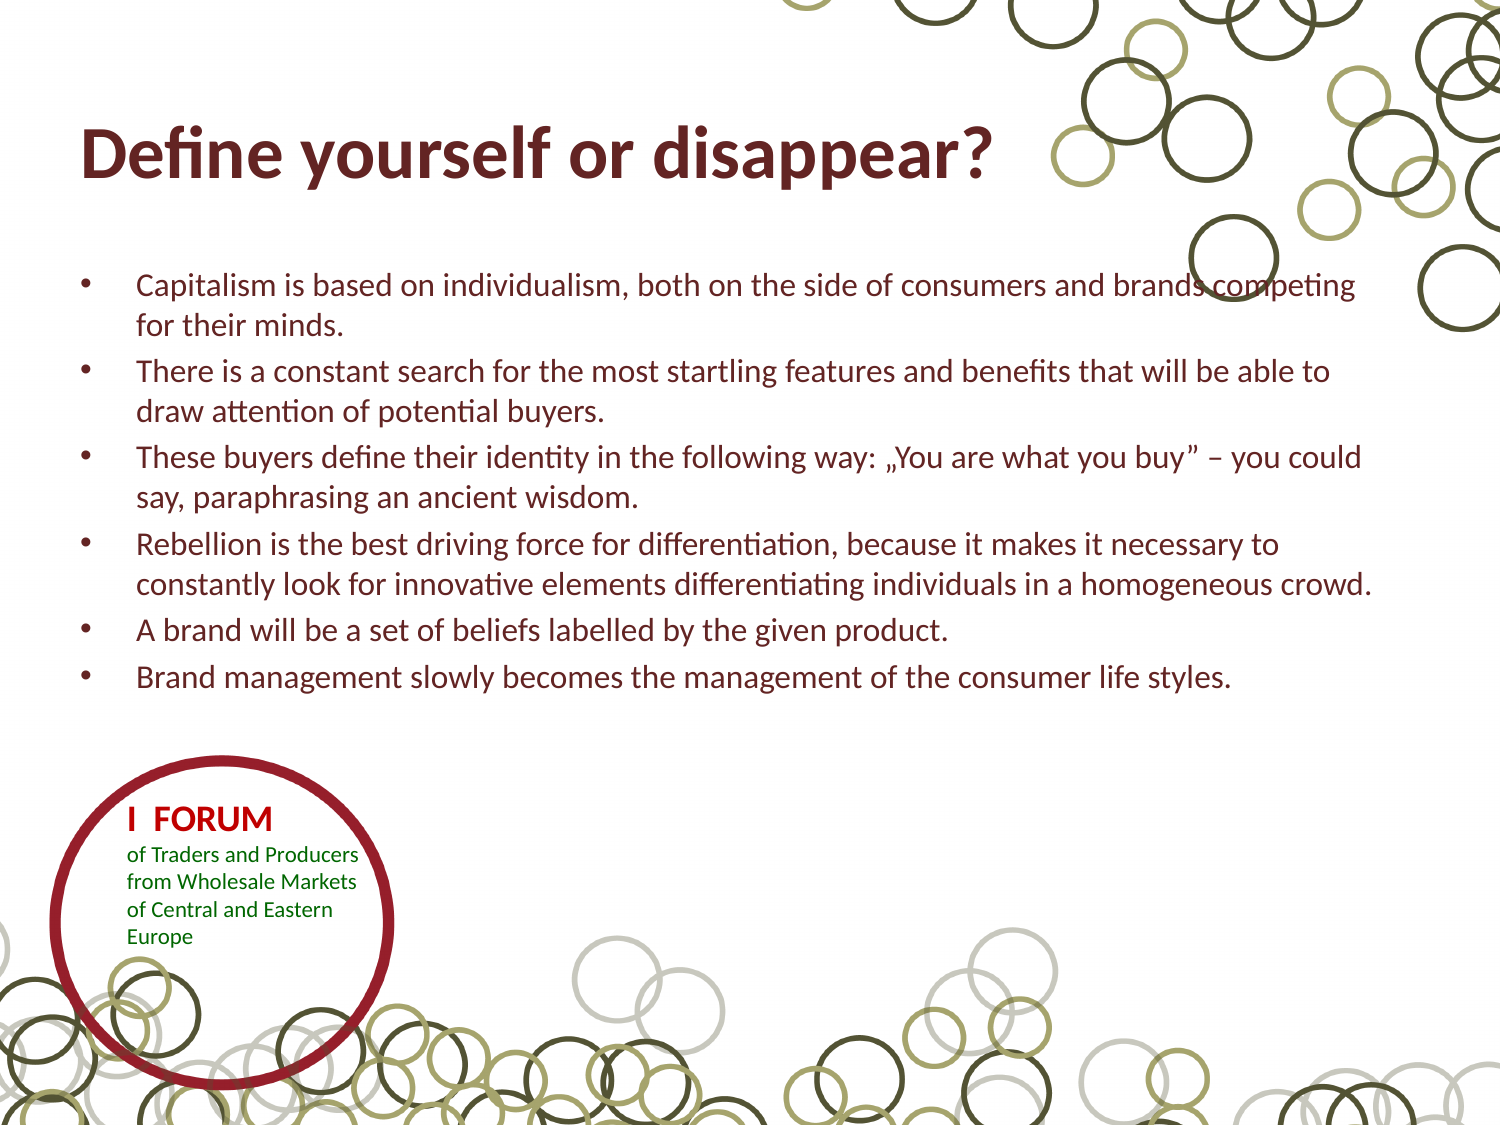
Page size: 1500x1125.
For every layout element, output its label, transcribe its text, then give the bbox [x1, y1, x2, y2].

picture [0, 0, 1500, 1125]
title Define yourself or disappear? [64, 54, 1140, 243]
text_box I FORUM of Traders and Producers from Wholesale Markets of Central and Eastern Europe [112, 786, 384, 1002]
list Capitalism is based on individualism, both on the side of consumers and brands competing for their minds. There is a constant search for the most startling features and benefits that will be able to draw attention of potential buyers. These buyers define their identity in the following way: „You are what you buy” – you could say, paraphrasing an ancient wisdom. Rebellion is the best driving force for differentiation, because it makes it necessary to constantly look for innovative elements differentiating individuals in a homogeneous crowd. A brand will be a set of beliefs labelled by the given product. Brand management slowly becomes the management of the consumer life styles. [64, 255, 1415, 970]
